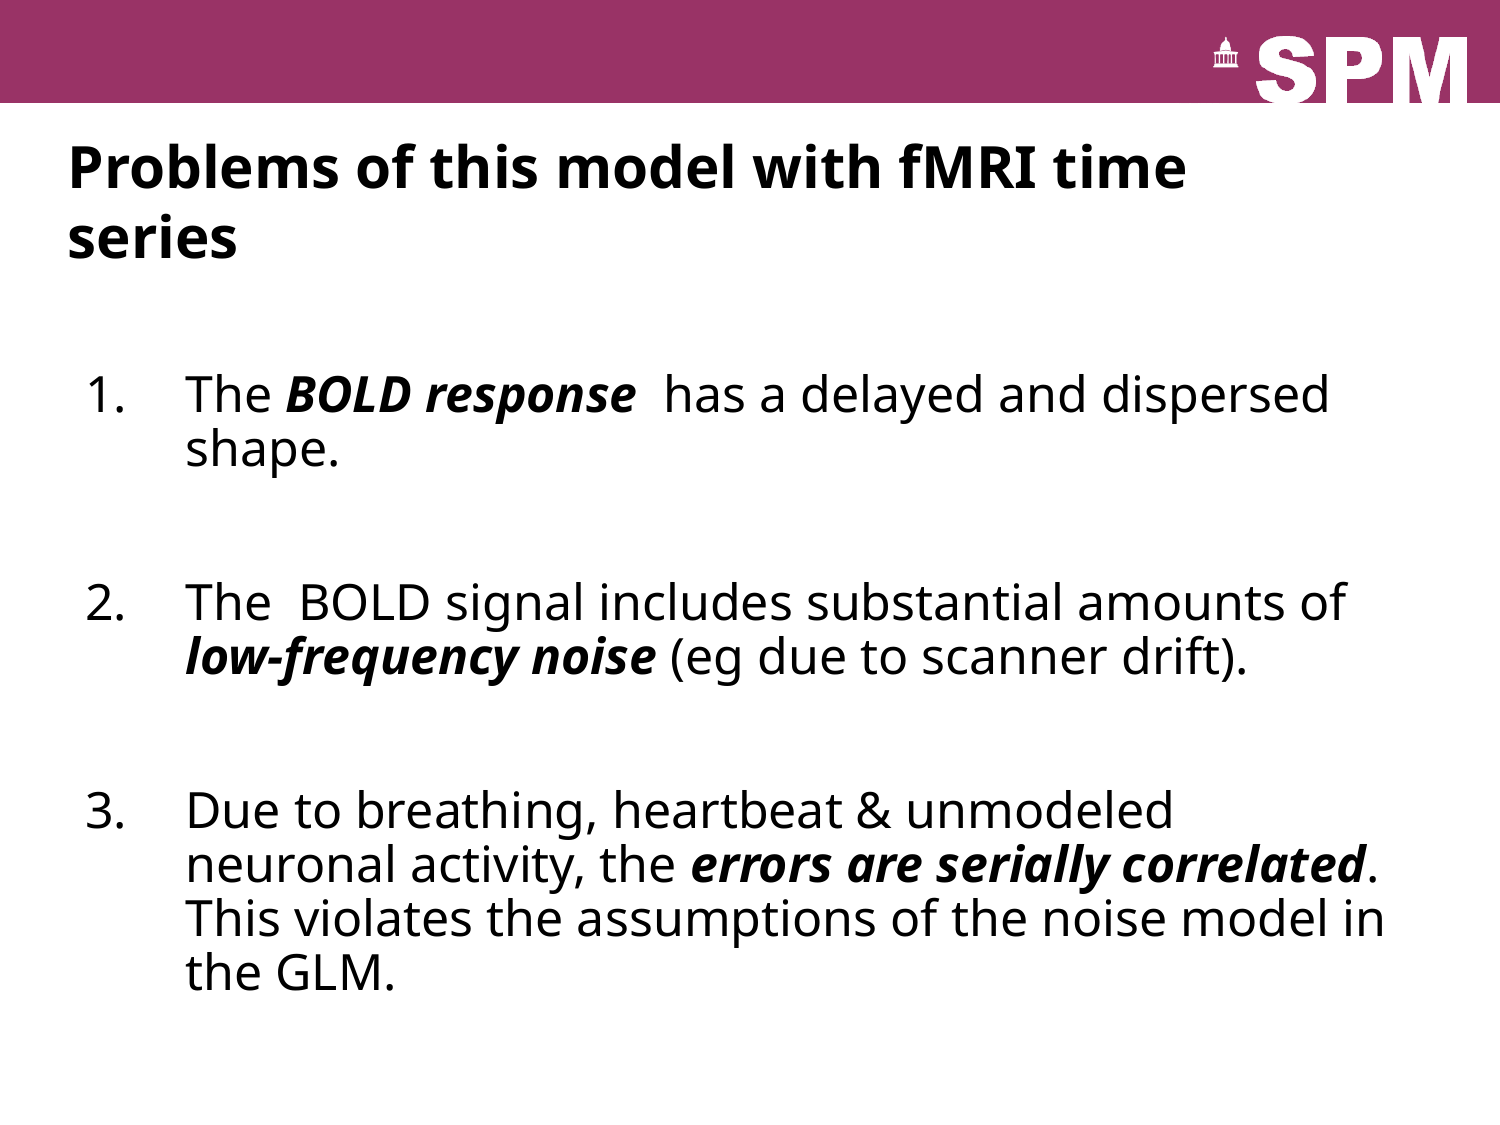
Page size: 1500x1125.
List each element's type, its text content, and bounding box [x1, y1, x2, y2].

picture [0, 0, 1500, 113]
text_box The BOLD response has a delayed and dispersed shape. The BOLD signal includes substantial amounts of low-frequency noise (eg due to scanner drift). Due to breathing, heartbeat & unmodeled neuronal activity, the errors are serially correlated. This violates the assumptions of the noise model in the GLM. [70, 361, 1406, 953]
text_box Problems of this model with fMRI time series [53, 127, 1328, 274]
